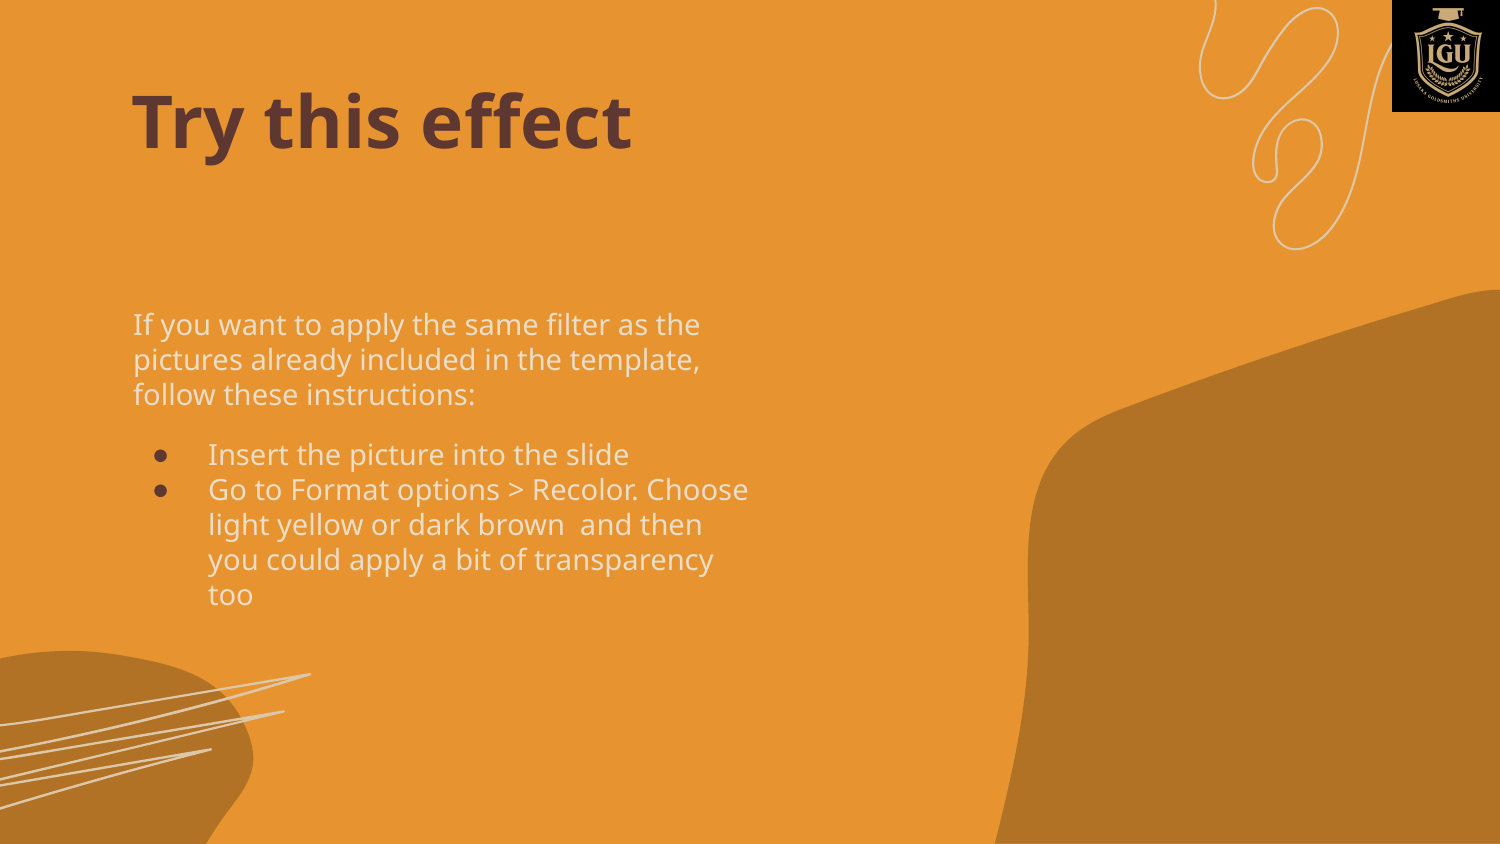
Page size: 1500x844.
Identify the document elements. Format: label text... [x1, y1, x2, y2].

picture [1392, 0, 1500, 112]
subtitle If you want to apply the same filter as the pictures already included in the template, follow these instructions: Insert the picture into the slide Go to Format options > Recolor. Choose light yellow or dark brown and then you could apply a bit of transparency too [118, 276, 774, 642]
title Try this effect [116, 60, 1384, 156]
